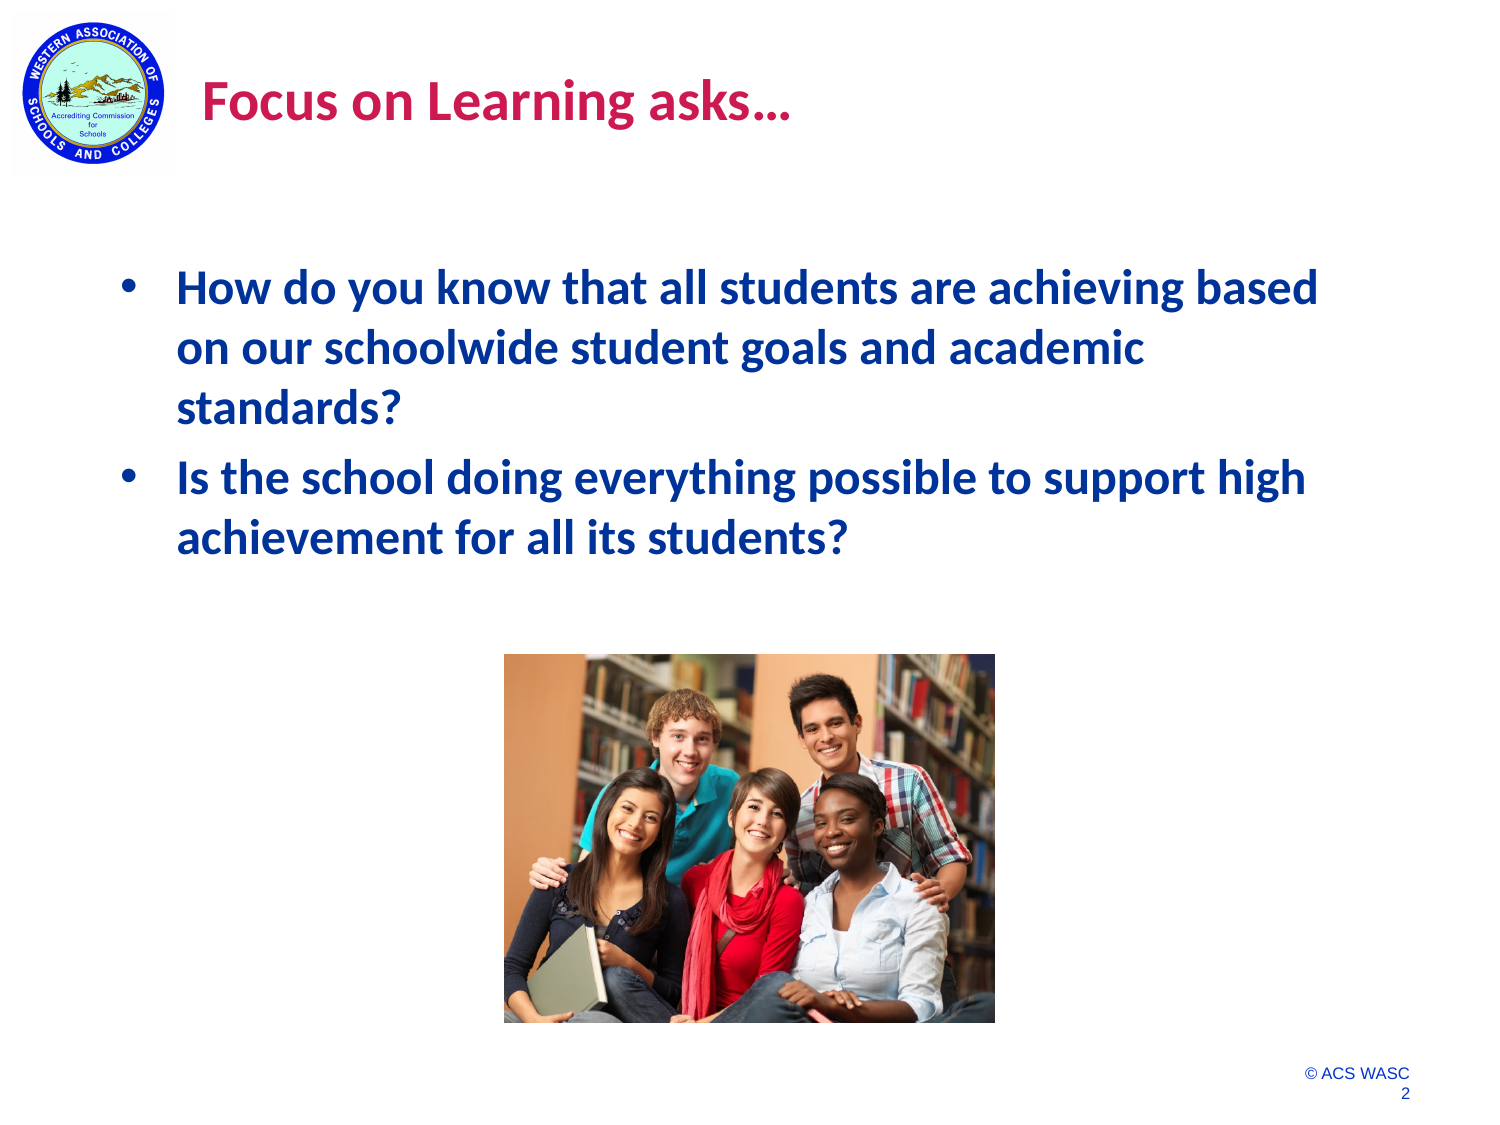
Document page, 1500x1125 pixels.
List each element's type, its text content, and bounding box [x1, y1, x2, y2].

picture [12, 12, 175, 175]
text_box How do you know that all students are achieving based on our schoolwide student goals and academic standards? Is the school doing everything possible to support high achievement for all its students? [104, 247, 1395, 990]
picture [504, 654, 996, 1023]
title Focus on Learning asks… [187, 19, 1413, 176]
